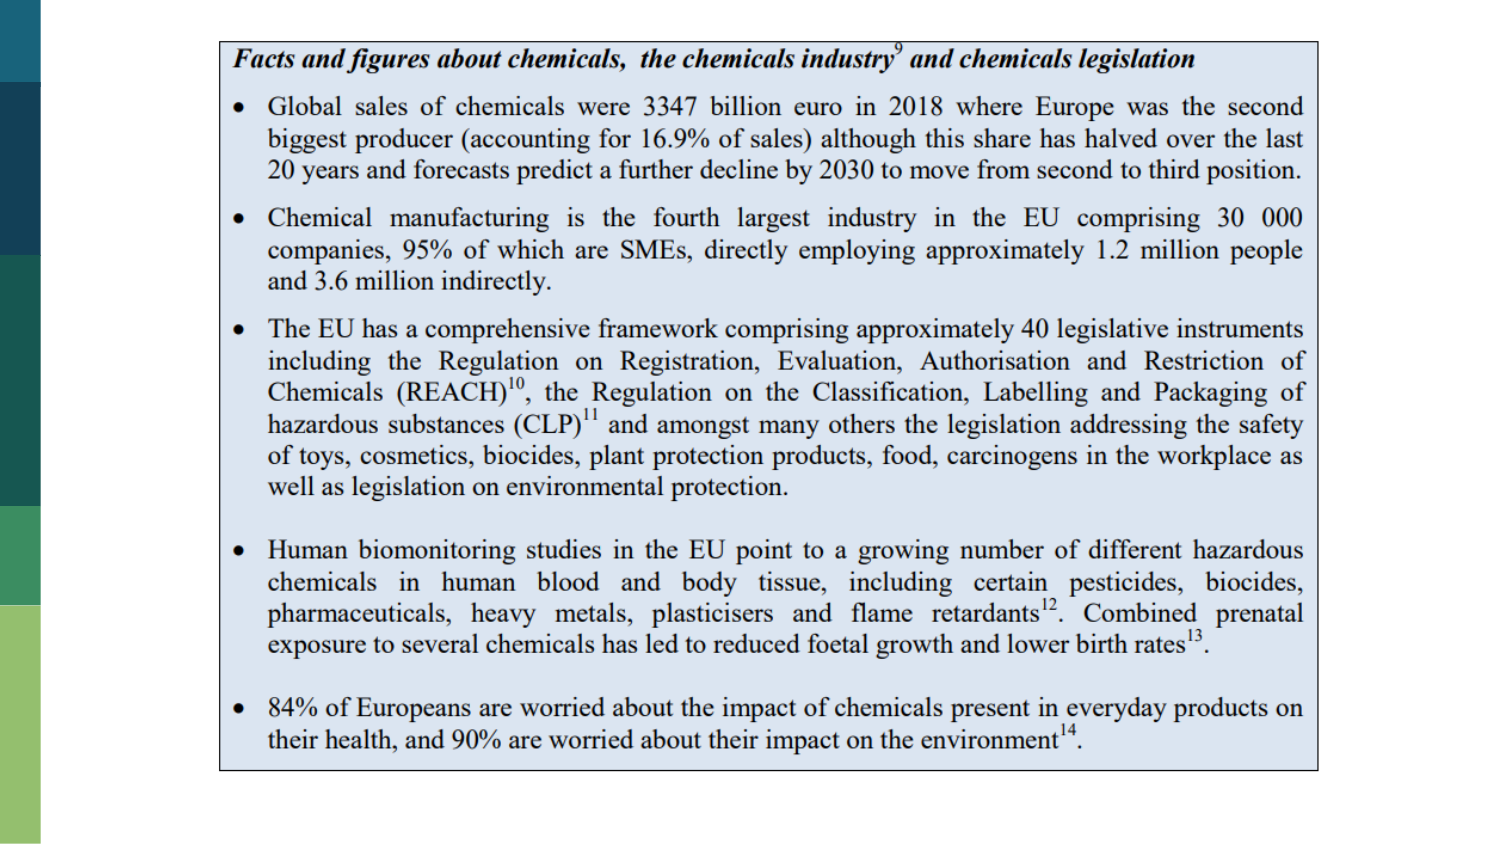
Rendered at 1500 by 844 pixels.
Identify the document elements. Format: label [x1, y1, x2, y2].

picture [211, 33, 1328, 782]
